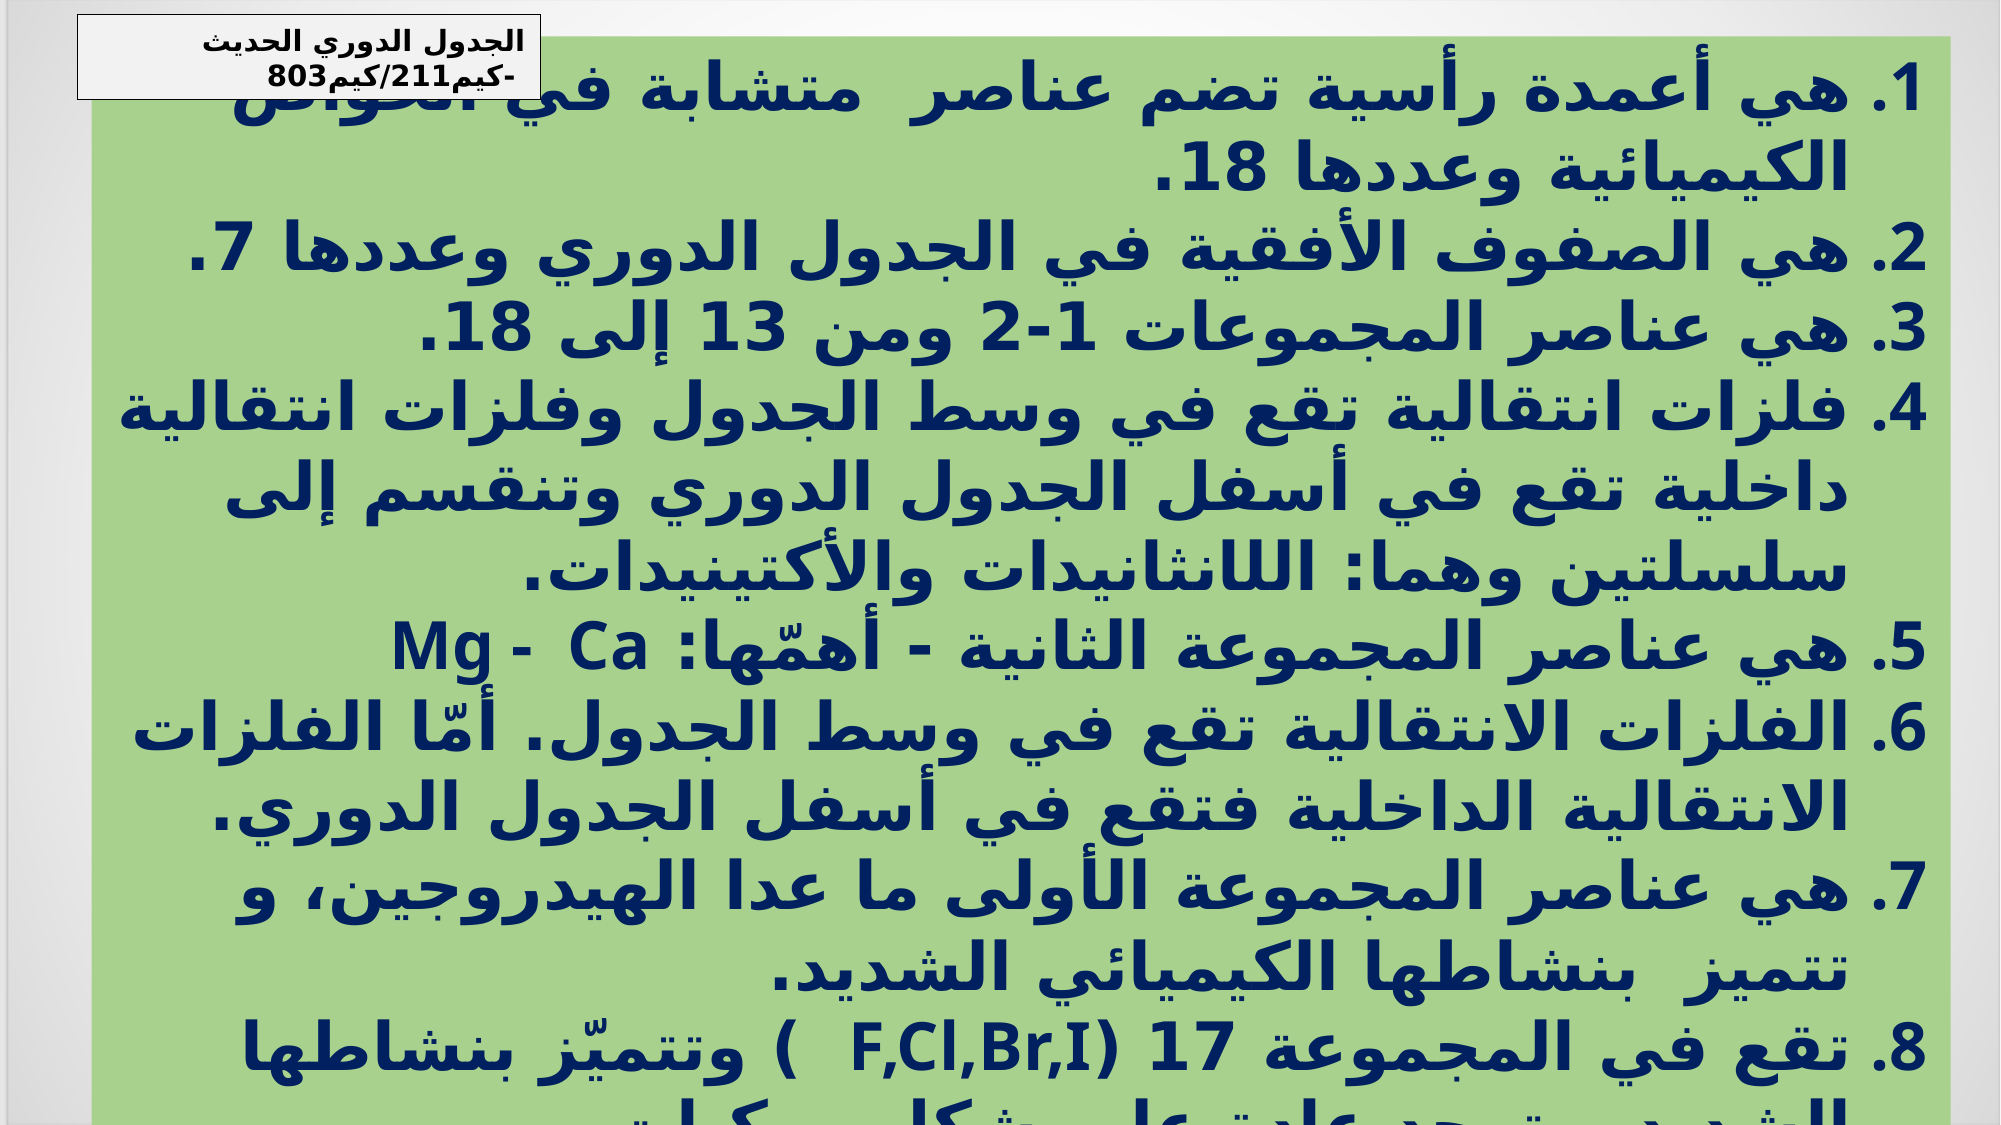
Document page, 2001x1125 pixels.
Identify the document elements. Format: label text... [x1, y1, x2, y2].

text_box الجدول الدوري الحديث -كيم211/كيم803 [77, 14, 541, 100]
picture [0, 0, 2001, 1125]
text_box هي أعمدة رأسية تضم عناصر متشابة في الخواص الكيميائية وعددها 18. هي الصفوف الأفقية في الجدول الدوري وعددها 7. هي عناصر المجموعات 1-2 ومن 13 إلى 18. فلزات انتقالية تقع في وسط الجدول وفلزات انتقالية داخلية تقع في أسفل الجدول الدوري وتنقسم إلى سلسلتين وهما: اللانثانيدات والأكتينيدات. هي عناصر المجموعة الثانية - أهمّها: Mg - Ca الفلزات الانتقالية تقع في وسط الجدول. أمّا الفلزات الانتقالية الداخلية فتقع في أسفل الجدول الدوري. هي عناصر المجموعة الأولى ما عدا الهيدروجين، و تتميز بنشاطها الكيميائي الشديد. تقع في المجموعة 17 (F,Cl,Br,I ) وتتميّز بنشاطها الشديد و توجد عادة على شكل مركبات. [91, 36, 1951, 1125]
